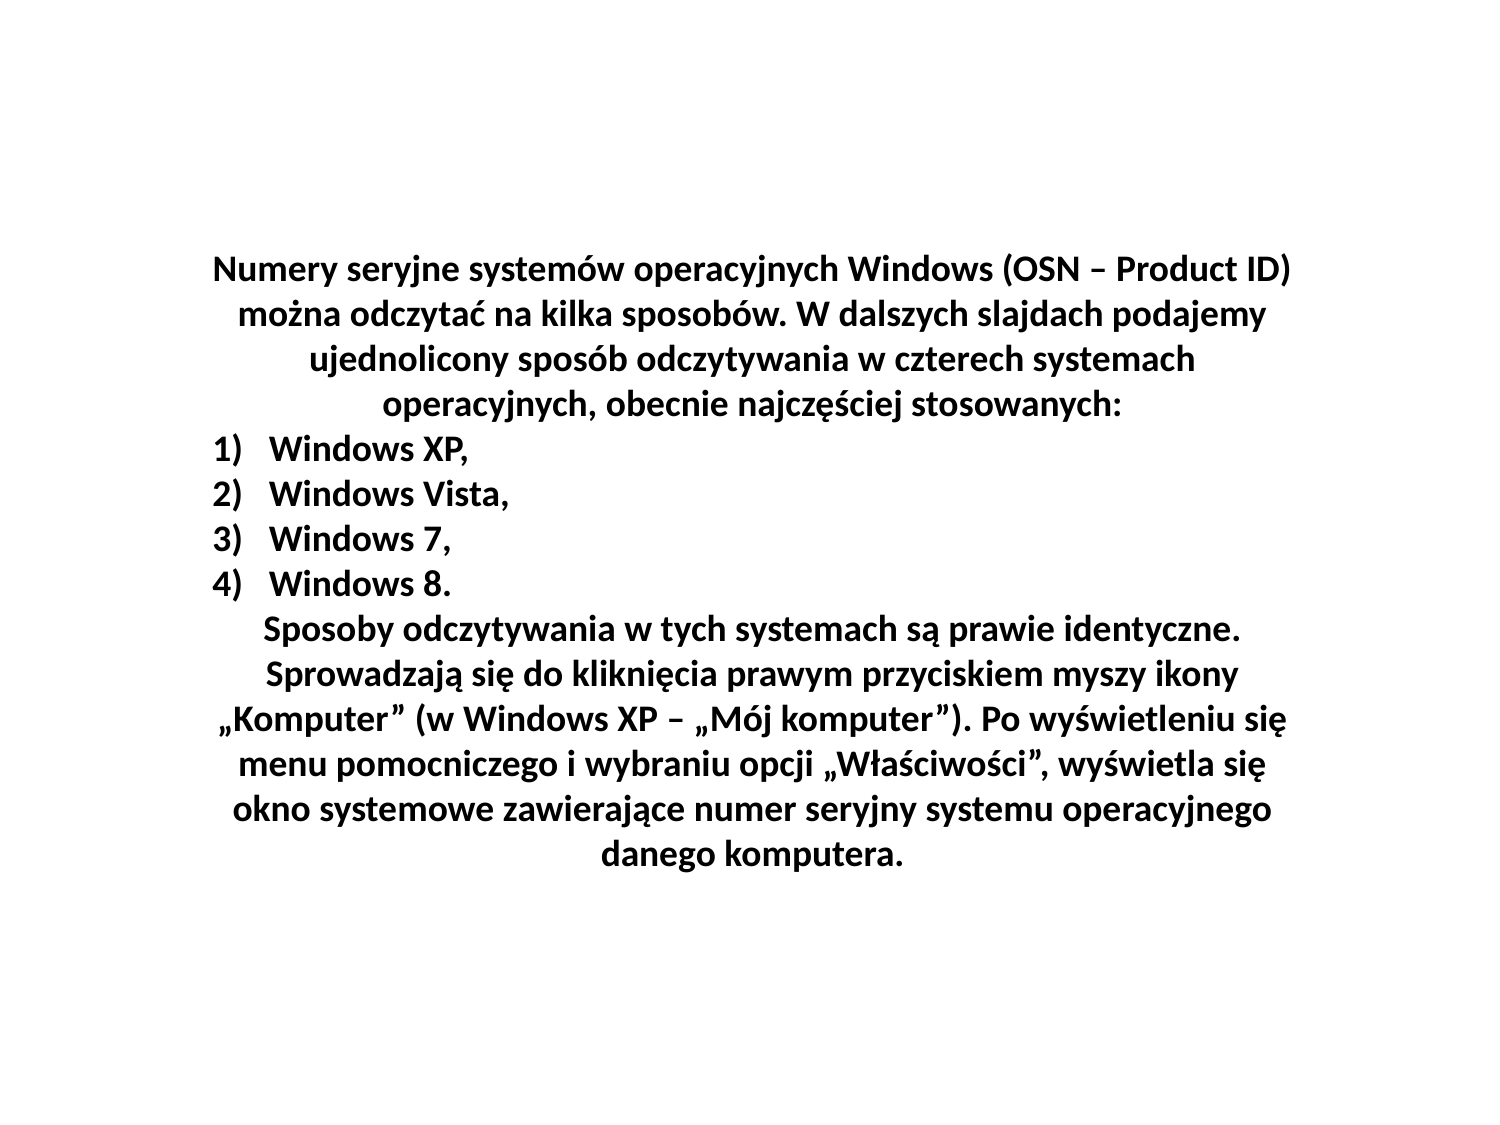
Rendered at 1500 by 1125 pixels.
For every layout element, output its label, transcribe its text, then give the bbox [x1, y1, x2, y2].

text_box Numery seryjne systemów operacyjnych Windows (OSN – Product ID) można odczytać na kilka sposobów. W dalszych slajdach podajemy ujednolicony sposób odczytywania w czterech systemach operacyjnych, obecnie najczęściej stosowanych: Windows XP, Windows Vista, Windows 7, Windows 8. Sposoby odczytywania w tych systemach są prawie identyczne. Sprowadzają się do kliknięcia prawym przyciskiem myszy ikony „Komputer” (w Windows XP – „Mój komputer”). Po wyświetleniu się menu pomocniczego i wybraniu opcji „Właściwości”, wyświetla się okno systemowe zawierające numer seryjny systemu operacyjnego danego komputera. [197, 236, 1308, 882]
